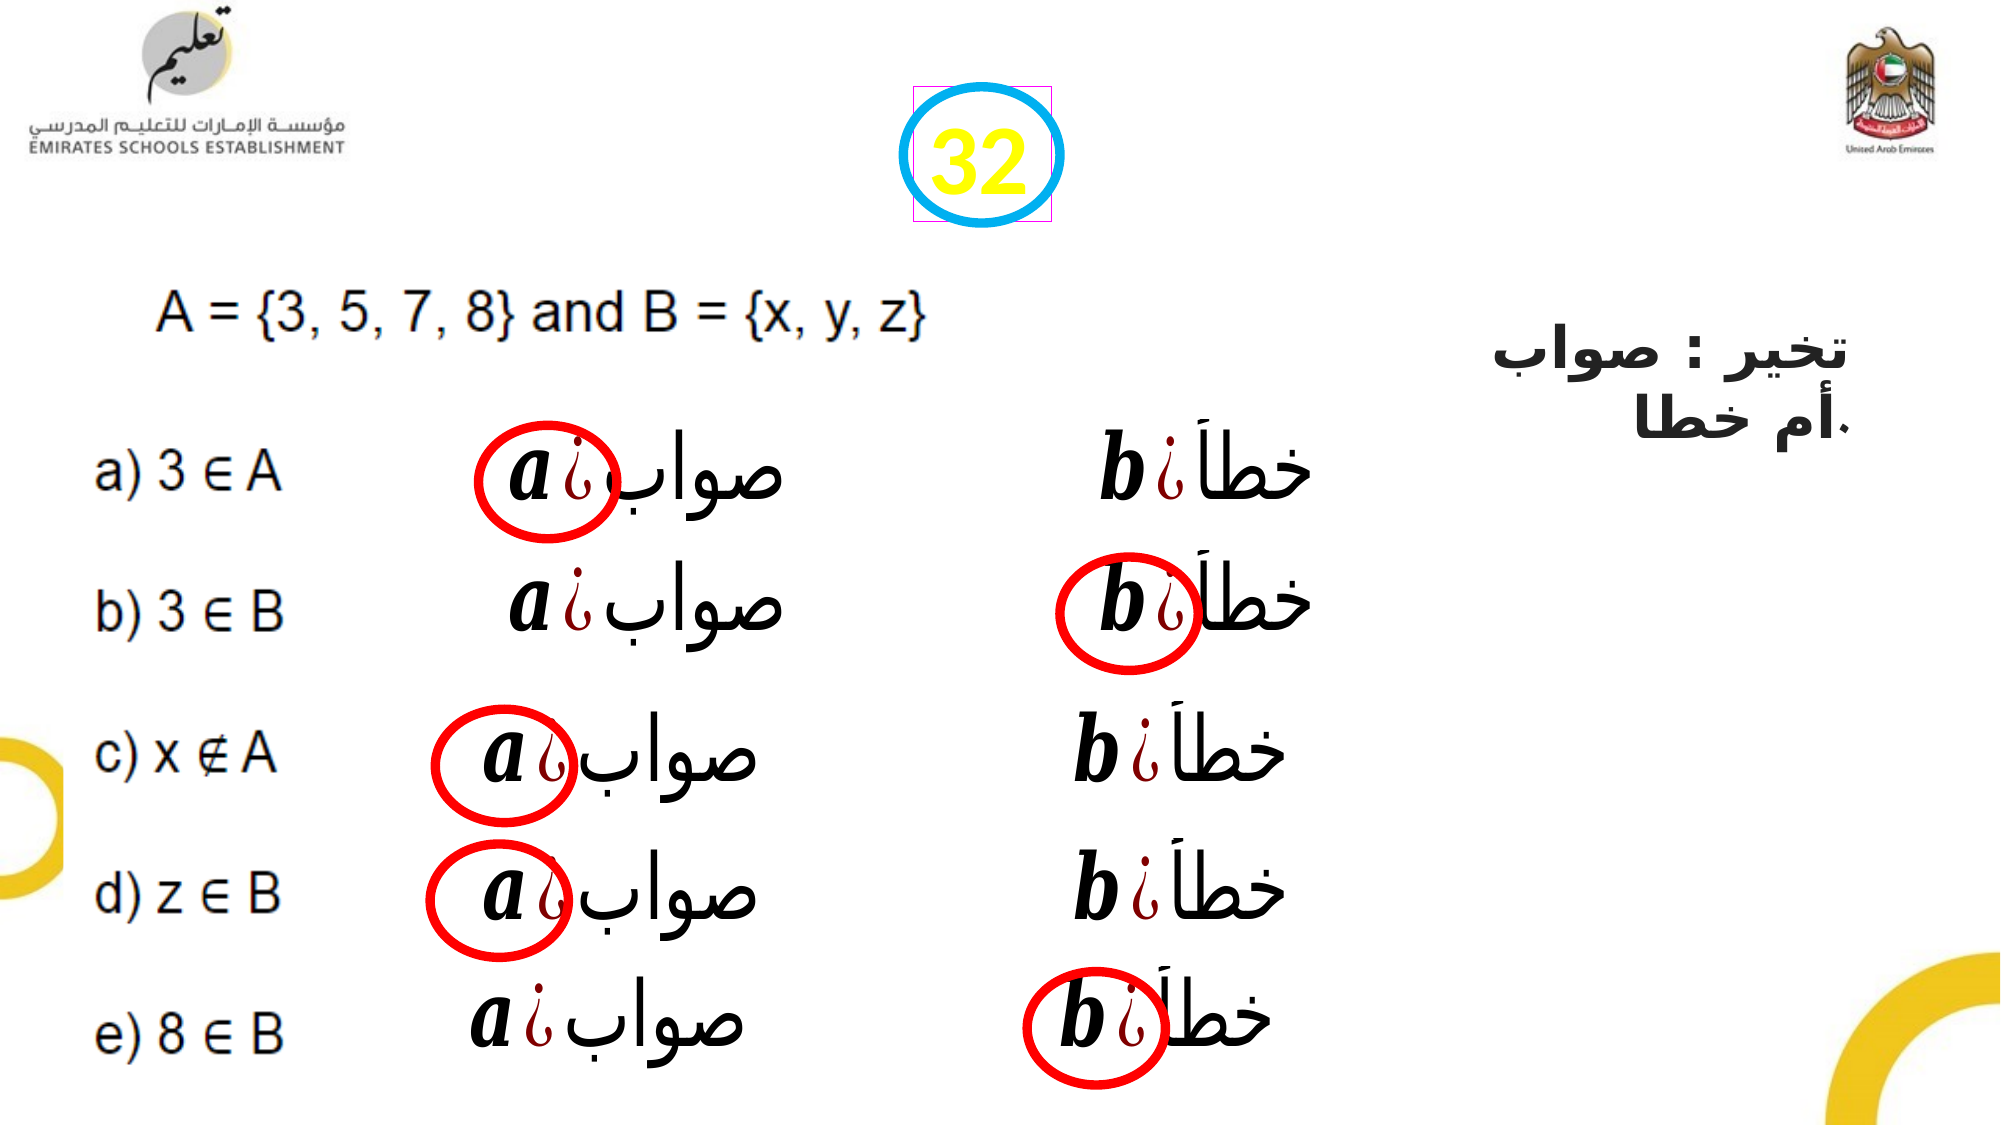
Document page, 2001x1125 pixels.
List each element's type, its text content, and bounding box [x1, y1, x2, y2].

picture [0, 0, 2001, 1125]
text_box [903, 86, 1060, 224]
text_box تخير : صواب أم خطا. [1444, 303, 1866, 458]
